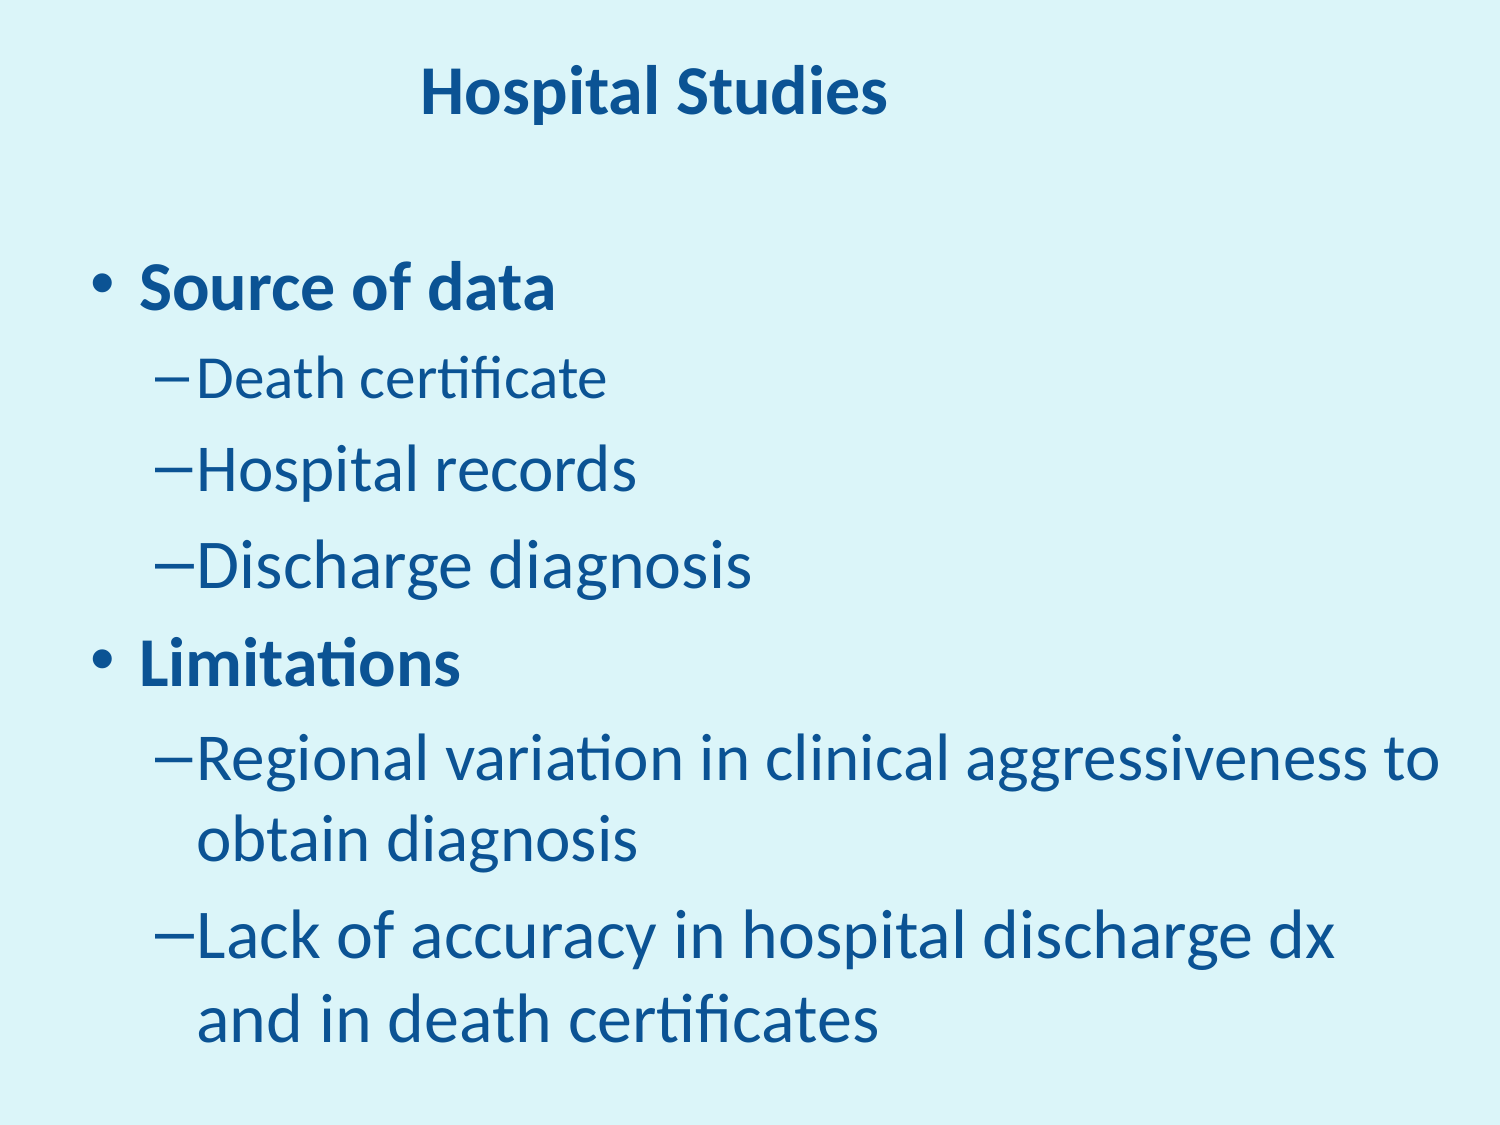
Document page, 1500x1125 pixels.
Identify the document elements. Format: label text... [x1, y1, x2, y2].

list Hospital Studies Source of data Death certificate Hospital records Discharge diagnosis Limitations Regional variation in clinical aggressiveness to obtain diagnosis Lack of accuracy in hospital discharge dx and in death certificates [75, 37, 1463, 1088]
